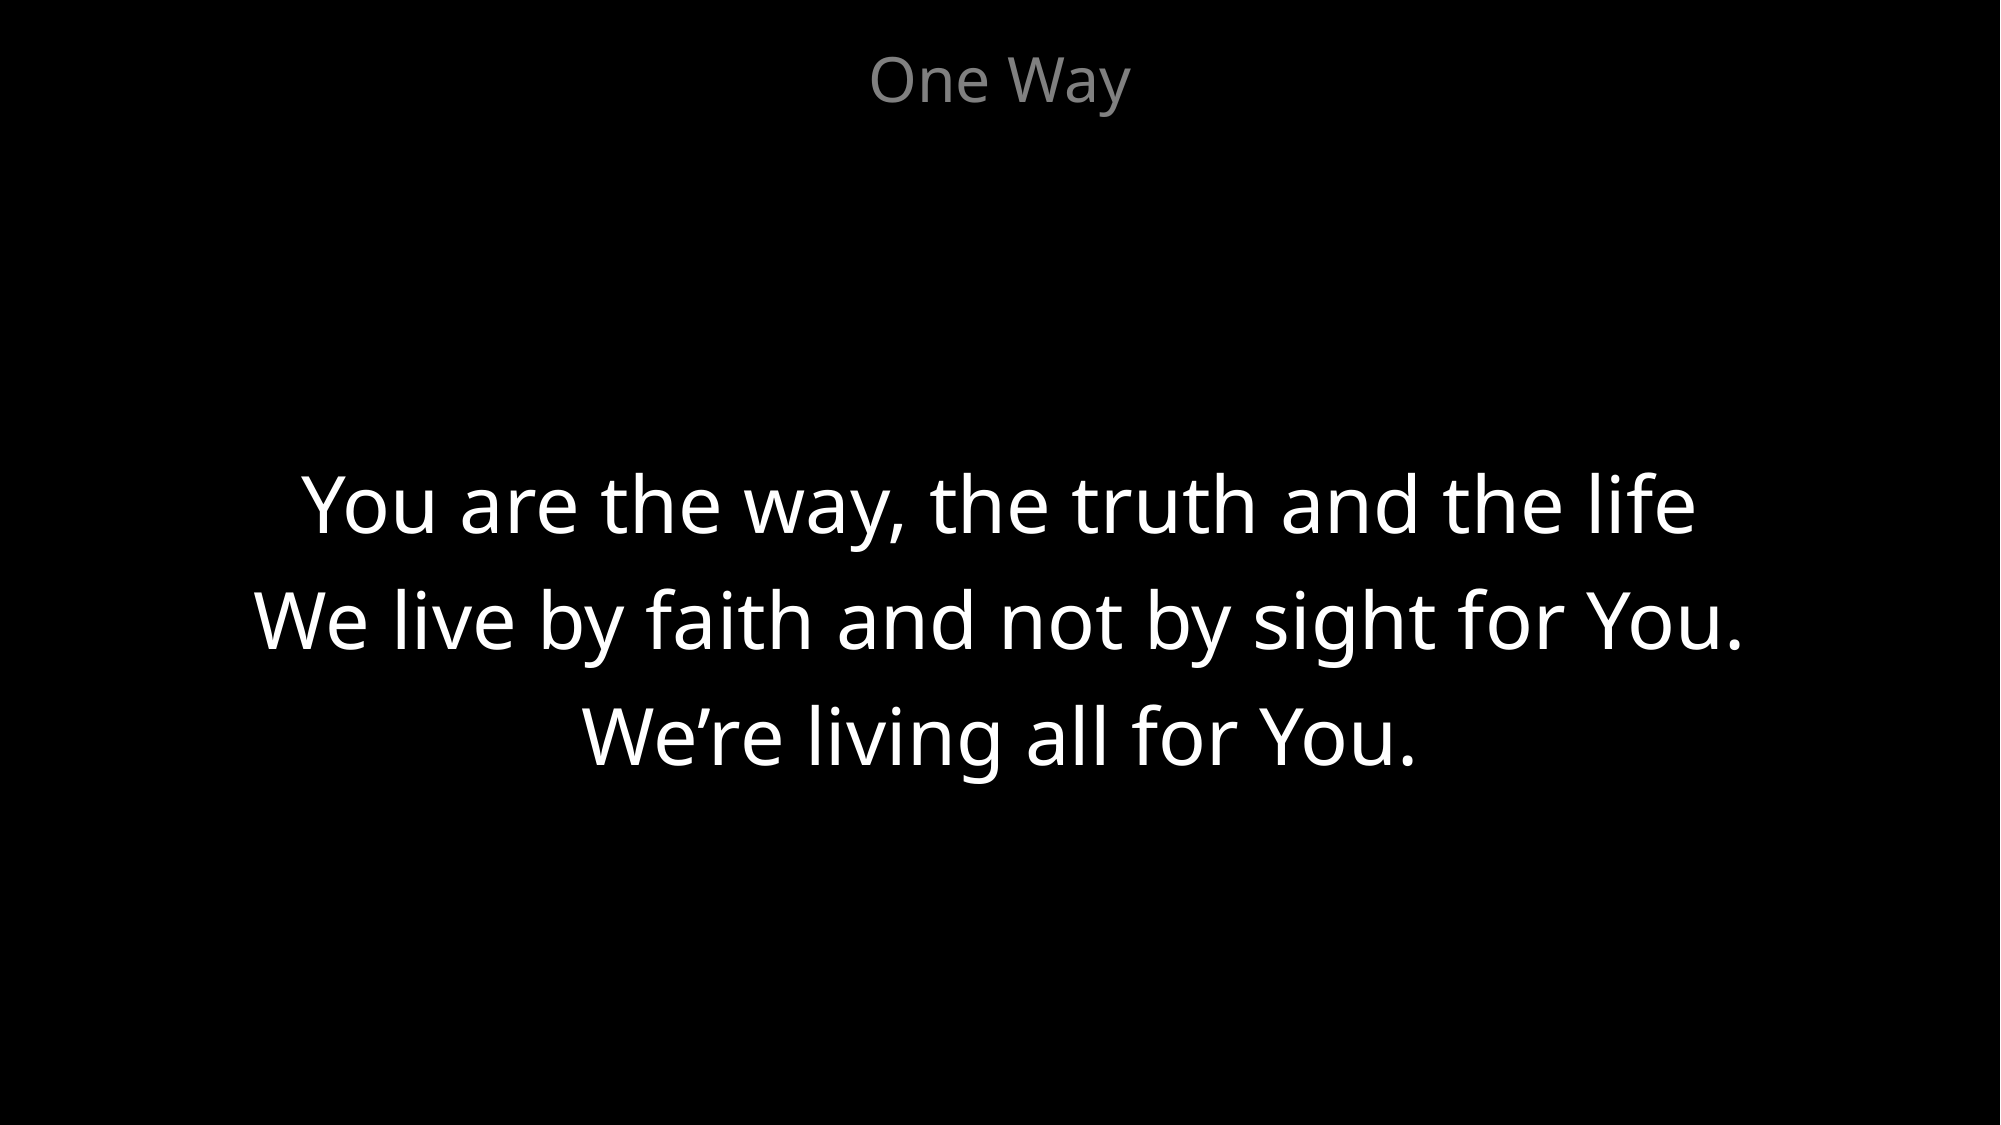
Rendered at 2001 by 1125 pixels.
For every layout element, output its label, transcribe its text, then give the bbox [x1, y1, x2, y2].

text_box One Way [447, 32, 1553, 123]
text_box You are the way, the truth and the life We live by faith and not by sight for You. We’re living all for You. [0, 140, 2000, 1095]
